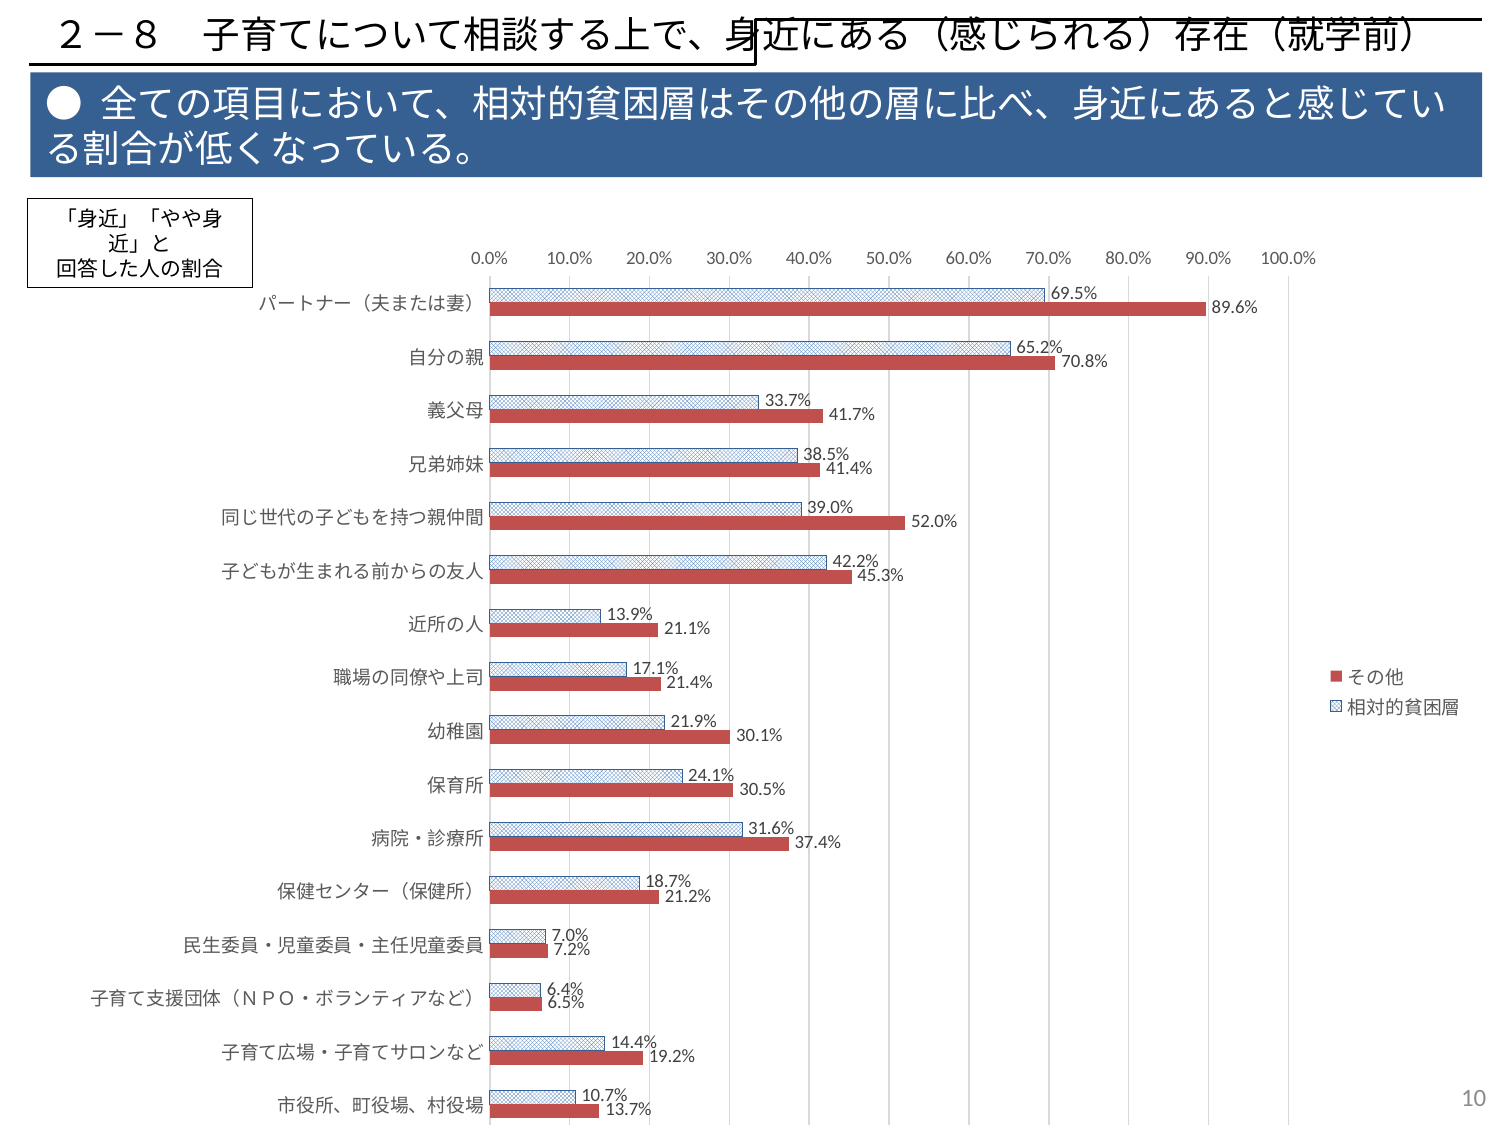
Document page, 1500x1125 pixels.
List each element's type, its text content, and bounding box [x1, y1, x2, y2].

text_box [29, 18, 1483, 66]
text_box ● 全ての項目において、相対的貧困層はその他の層に比べ、身近にあると感じている割合が低くなっている。 [30, 72, 1483, 178]
text_box 「身近」「やや身近」と 回答した人の割合 [27, 198, 253, 288]
chart [61, 232, 1500, 1125]
text_box ２－８ 子育てについて相談する上で、身近にある（感じられる）存在（就学前） [0, 0, 1500, 67]
